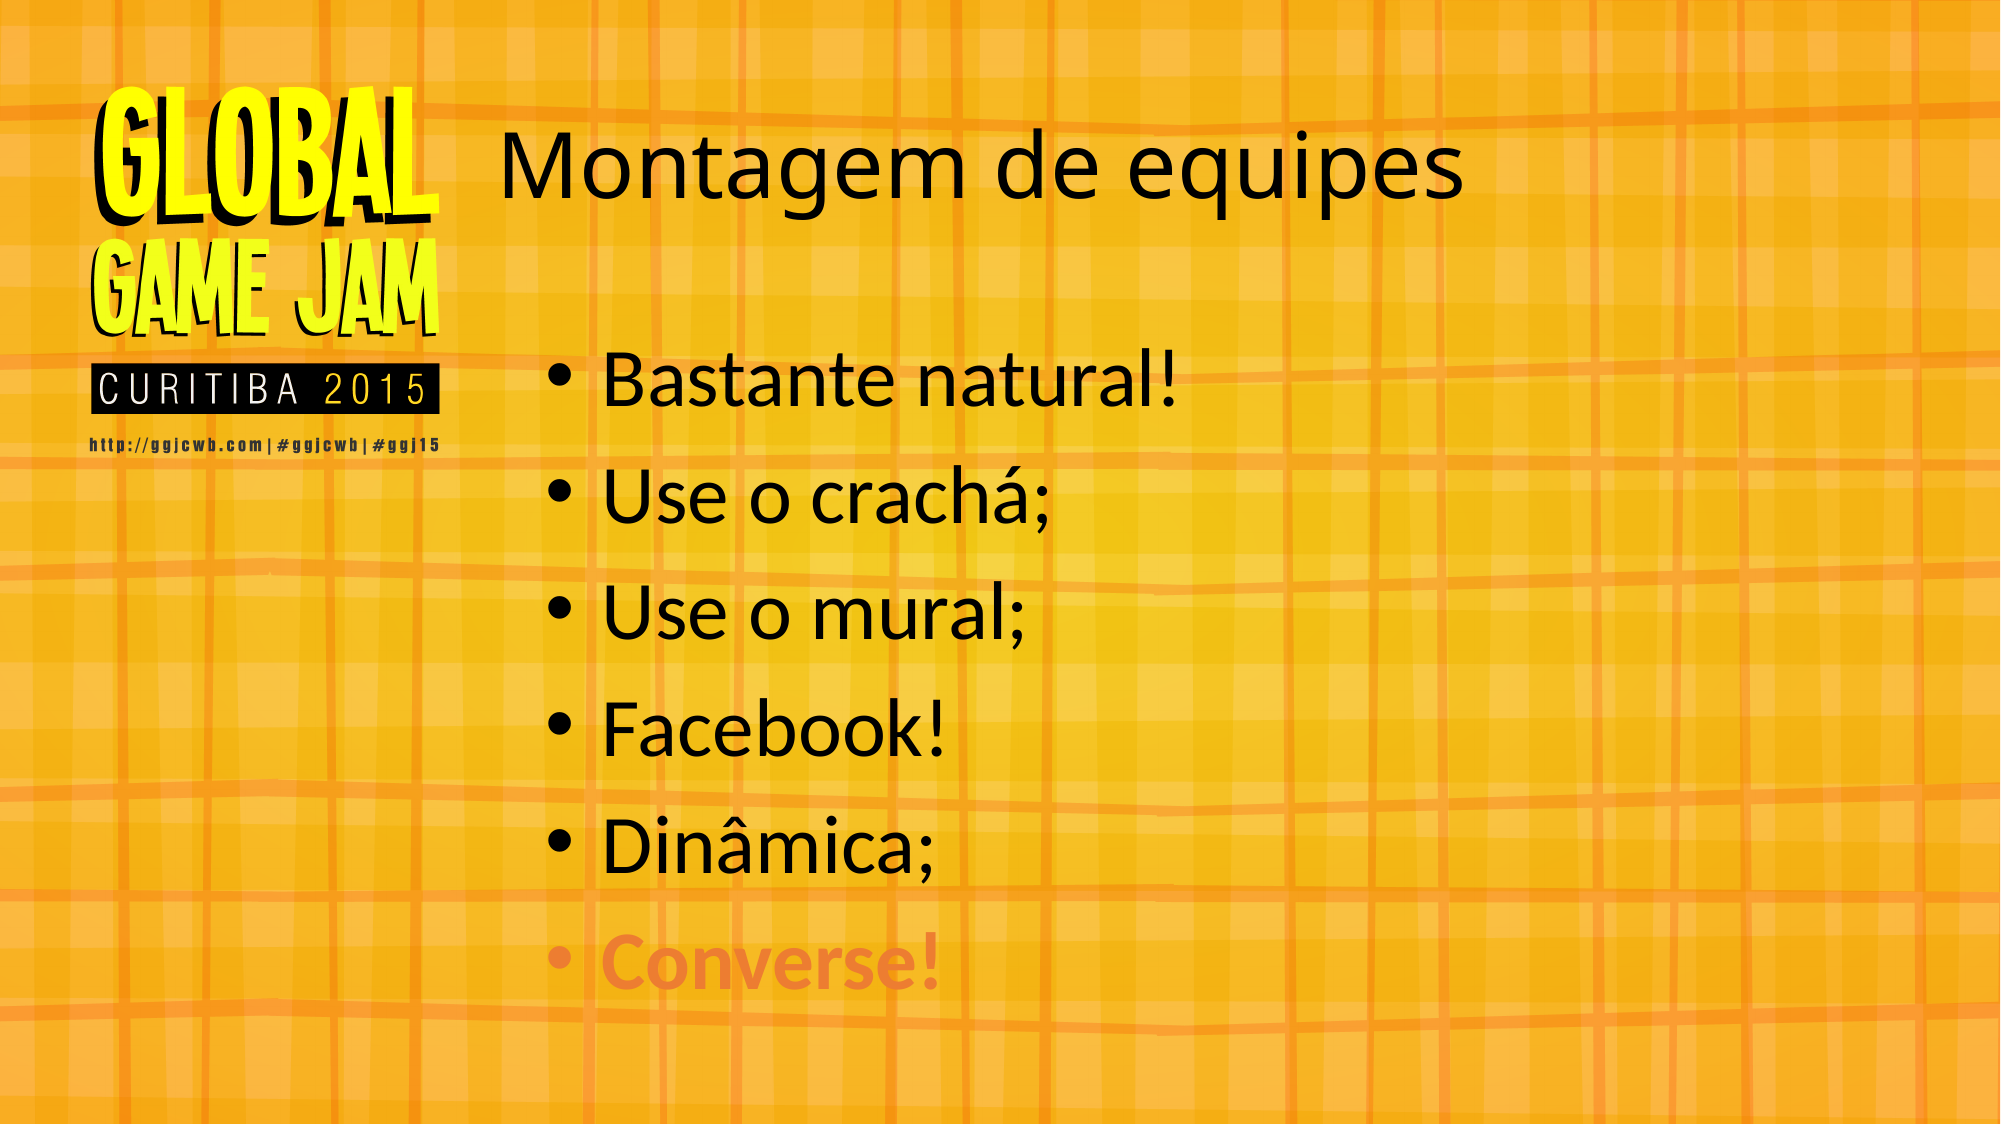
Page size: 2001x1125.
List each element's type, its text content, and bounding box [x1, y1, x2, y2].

picture [0, 0, 2001, 1125]
text_box Bastante natural! Use o crachá; Use o mural; Facebook! Dinâmica; Converse! [530, 199, 1250, 1079]
title Montagem de equipes [481, 59, 1863, 278]
